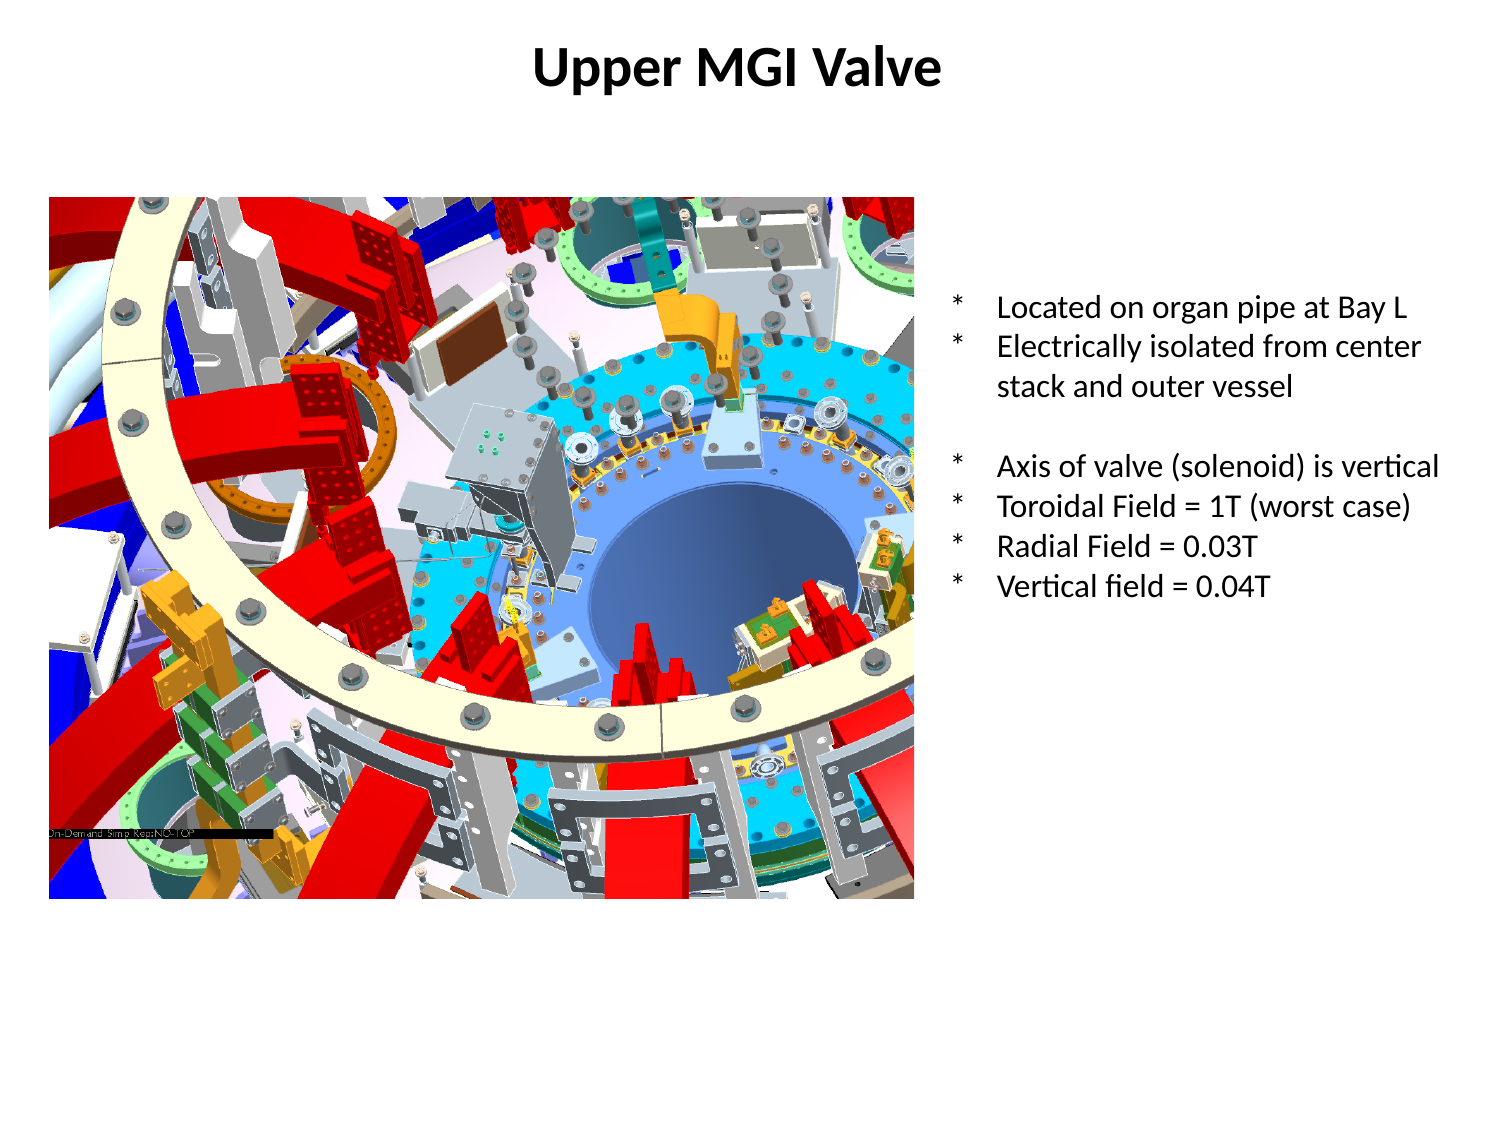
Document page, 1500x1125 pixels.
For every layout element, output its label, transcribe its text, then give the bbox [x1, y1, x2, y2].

picture [48, 197, 915, 899]
title Upper MGI Valve [15, 18, 1461, 109]
text_box * Located on organ pipe at Bay L * Electrically isolated from center stack and outer vessel * Axis of valve (solenoid) is vertical * Toroidal Field = 1T (worst case) * Radial Field = 0.03T * Vertical field = 0.04T [934, 197, 1461, 732]
